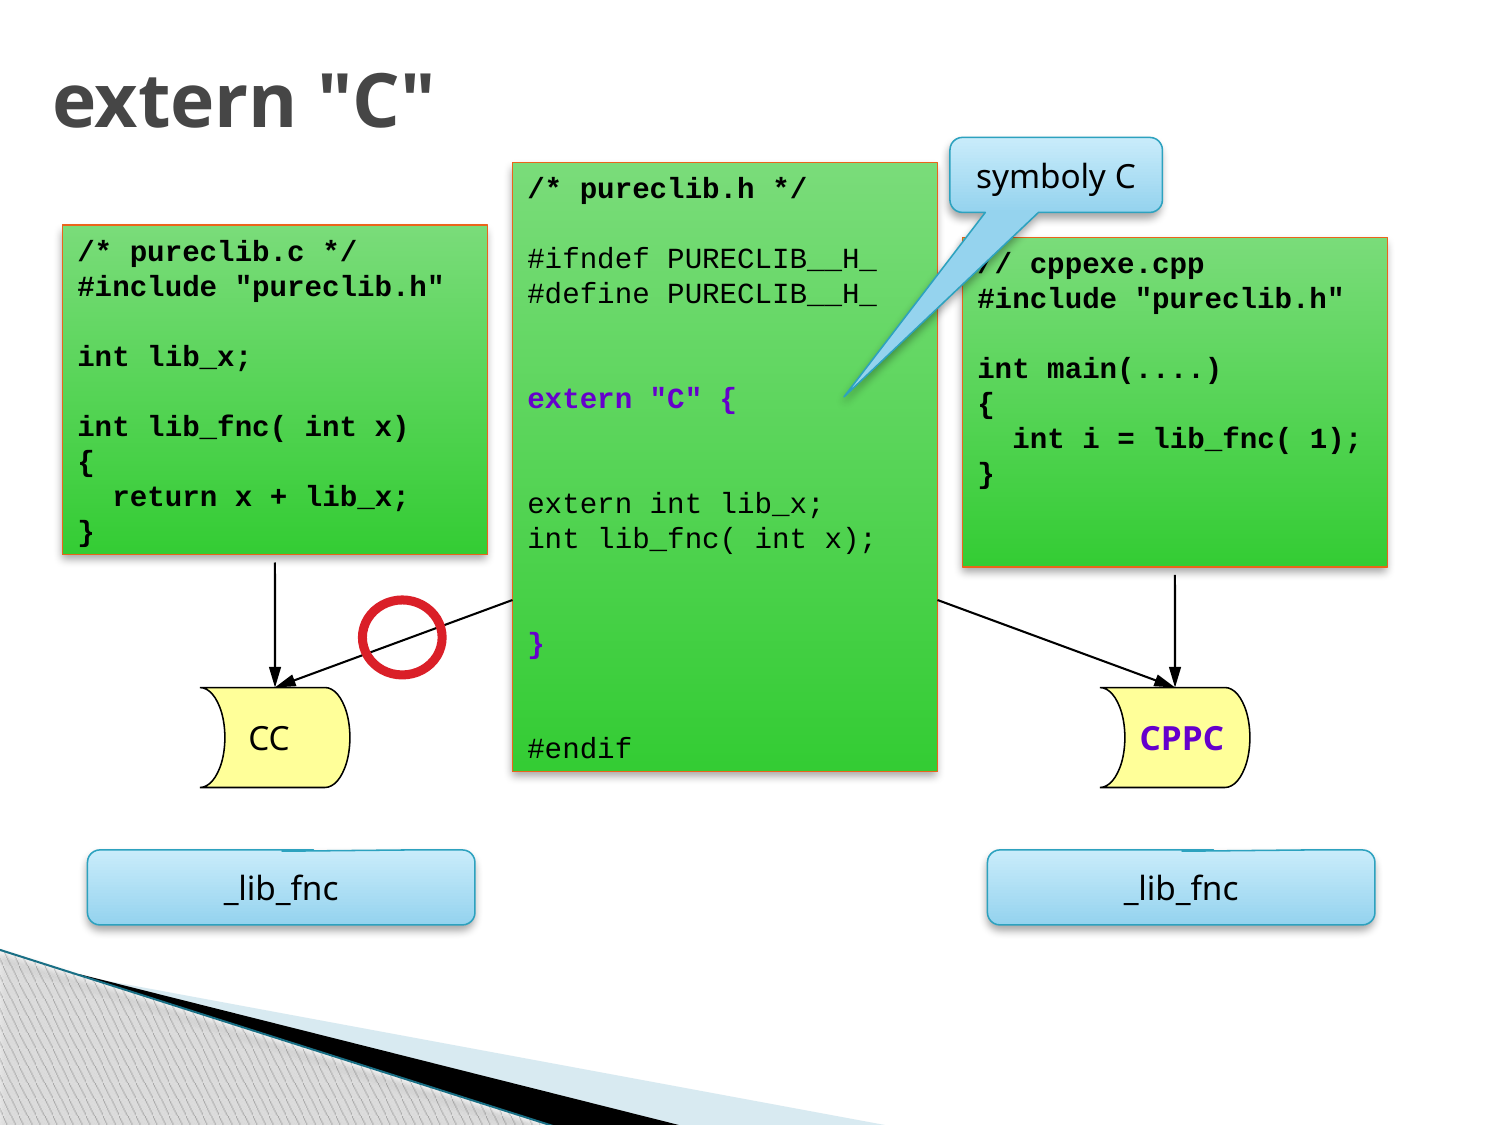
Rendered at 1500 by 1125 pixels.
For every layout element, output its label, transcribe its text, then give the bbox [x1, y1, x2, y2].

text_box _lib_fnc [86, 849, 476, 926]
text_box _lib_fnc [986, 849, 1376, 926]
list [37, 150, 1475, 1100]
text_box /* pureclib.c */ #include "pureclib.h" int lib_x; int lib_fnc( int x) { return x + lib_x; } [62, 224, 488, 555]
text_box [268, 562, 282, 687]
text_box CPPC [1099, 687, 1250, 788]
text_box [937, 599, 1175, 688]
text_box symboly C [843, 136, 1164, 398]
text_box [357, 595, 447, 680]
text_box [1168, 574, 1182, 688]
text_box CC [199, 687, 350, 788]
text_box // cppexe.cpp #include "pureclib.h" int main(....) { int i = lib_fnc( 1); } [962, 237, 1388, 568]
text_box /* pureclib.h */ #ifndef PURECLIB__H_ #define PURECLIB__H_ extern "C" { extern int lib_x; int lib_fnc( int x); } #endif [512, 162, 938, 772]
text_box [274, 655, 362, 688]
title extern "C" [37, 45, 1475, 150]
